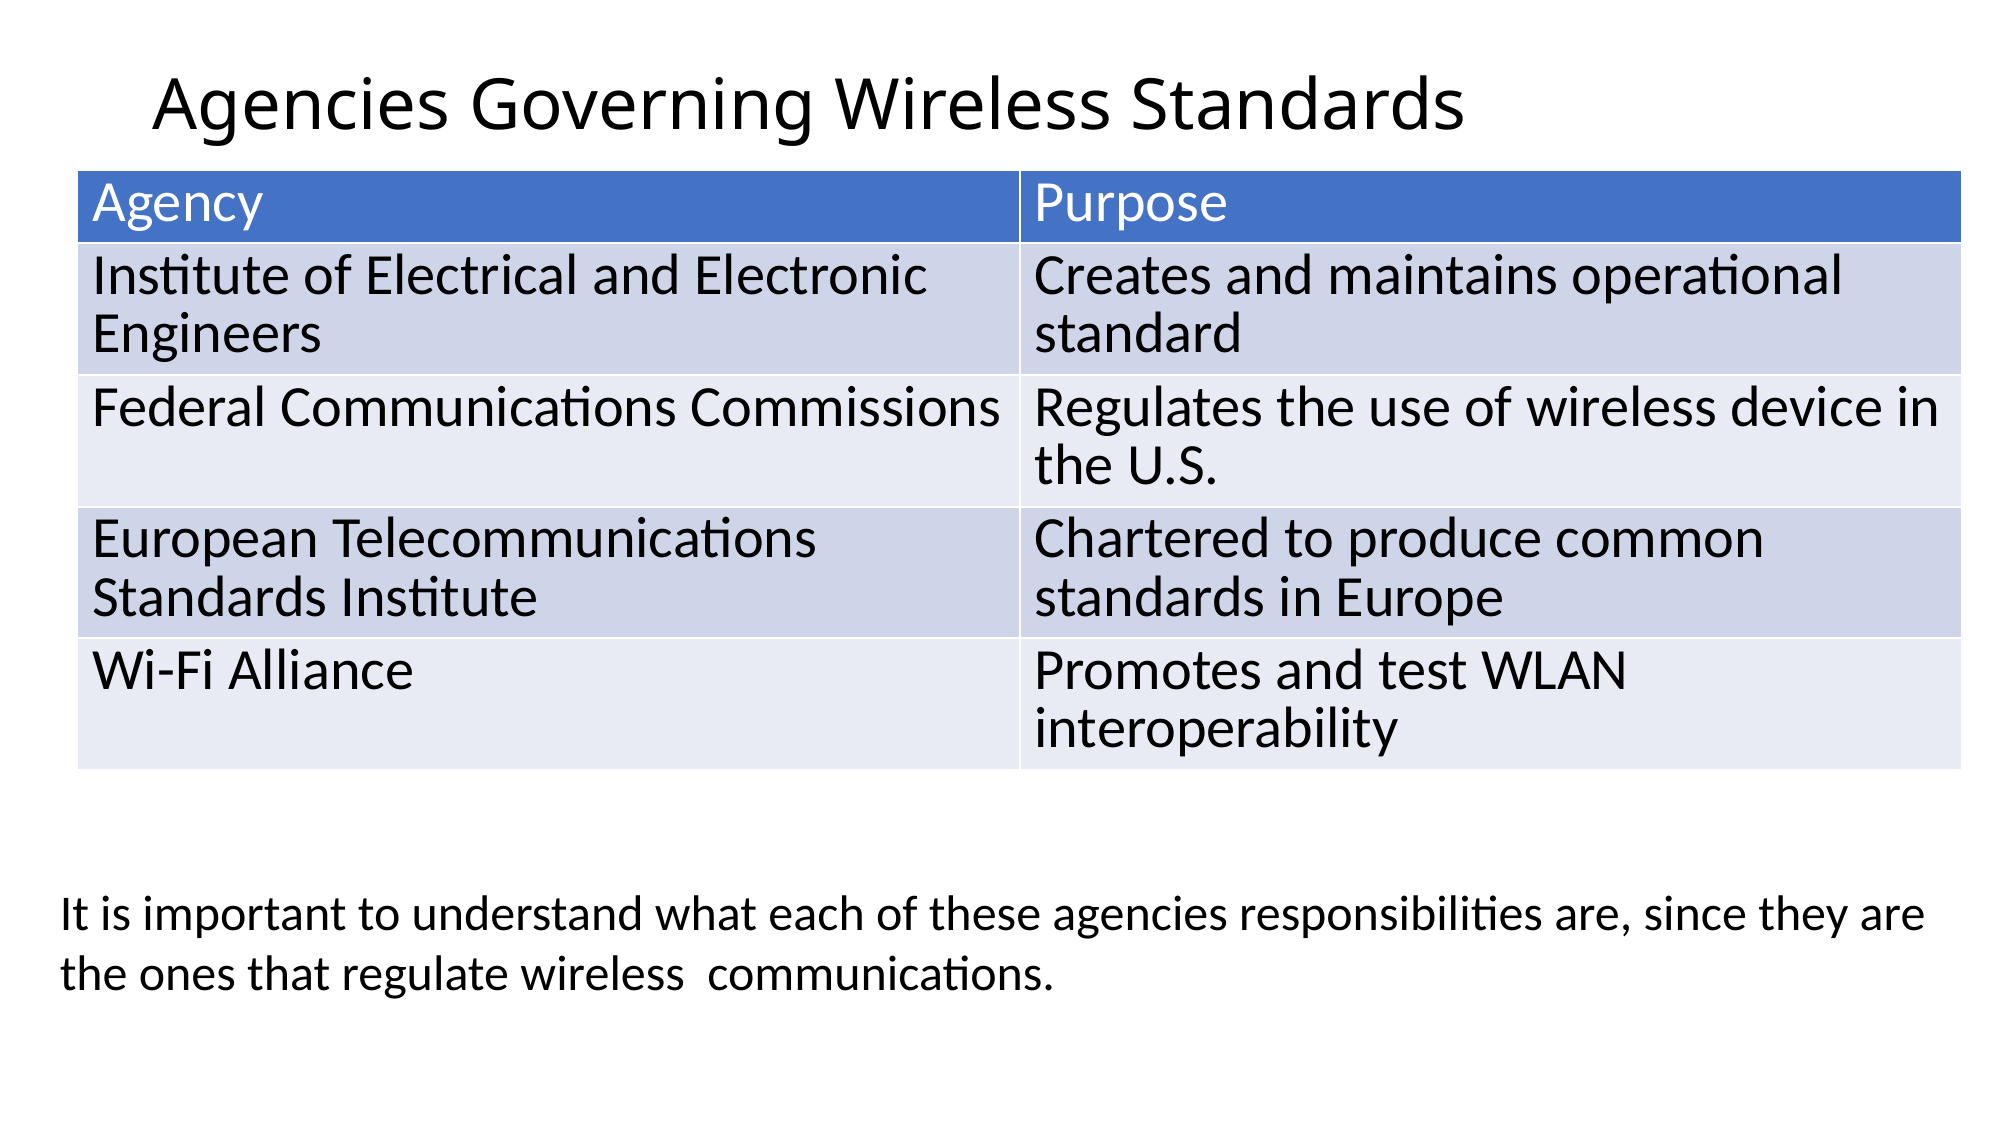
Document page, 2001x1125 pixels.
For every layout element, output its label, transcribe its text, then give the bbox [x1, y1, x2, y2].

table_cell Regulates the use of wireless device in the U.S. [1021, 376, 1961, 506]
table_cell Promotes and test WLAN interoperability [1021, 639, 1961, 769]
table_header Purpose [1021, 171, 1961, 242]
table_cell Chartered to produce common standards in Europe [1021, 508, 1961, 637]
table_header Agency [78, 171, 1019, 242]
title Agencies Governing Wireless Standards [137, 59, 1863, 154]
table_cell European Telecommunications Standards Institute [78, 508, 1019, 637]
table_cell Creates and maintains operational standard [1021, 244, 1961, 374]
table_cell Federal Communications Commissions [78, 376, 1019, 506]
text_box It is important to understand what each of these agencies responsibilities are, since they are the ones that regulate wireless communications. [45, 872, 1955, 1008]
table_cell Institute of Electrical and Electronic Engineers [78, 244, 1019, 374]
table_cell Wi-Fi Alliance [78, 639, 1019, 769]
